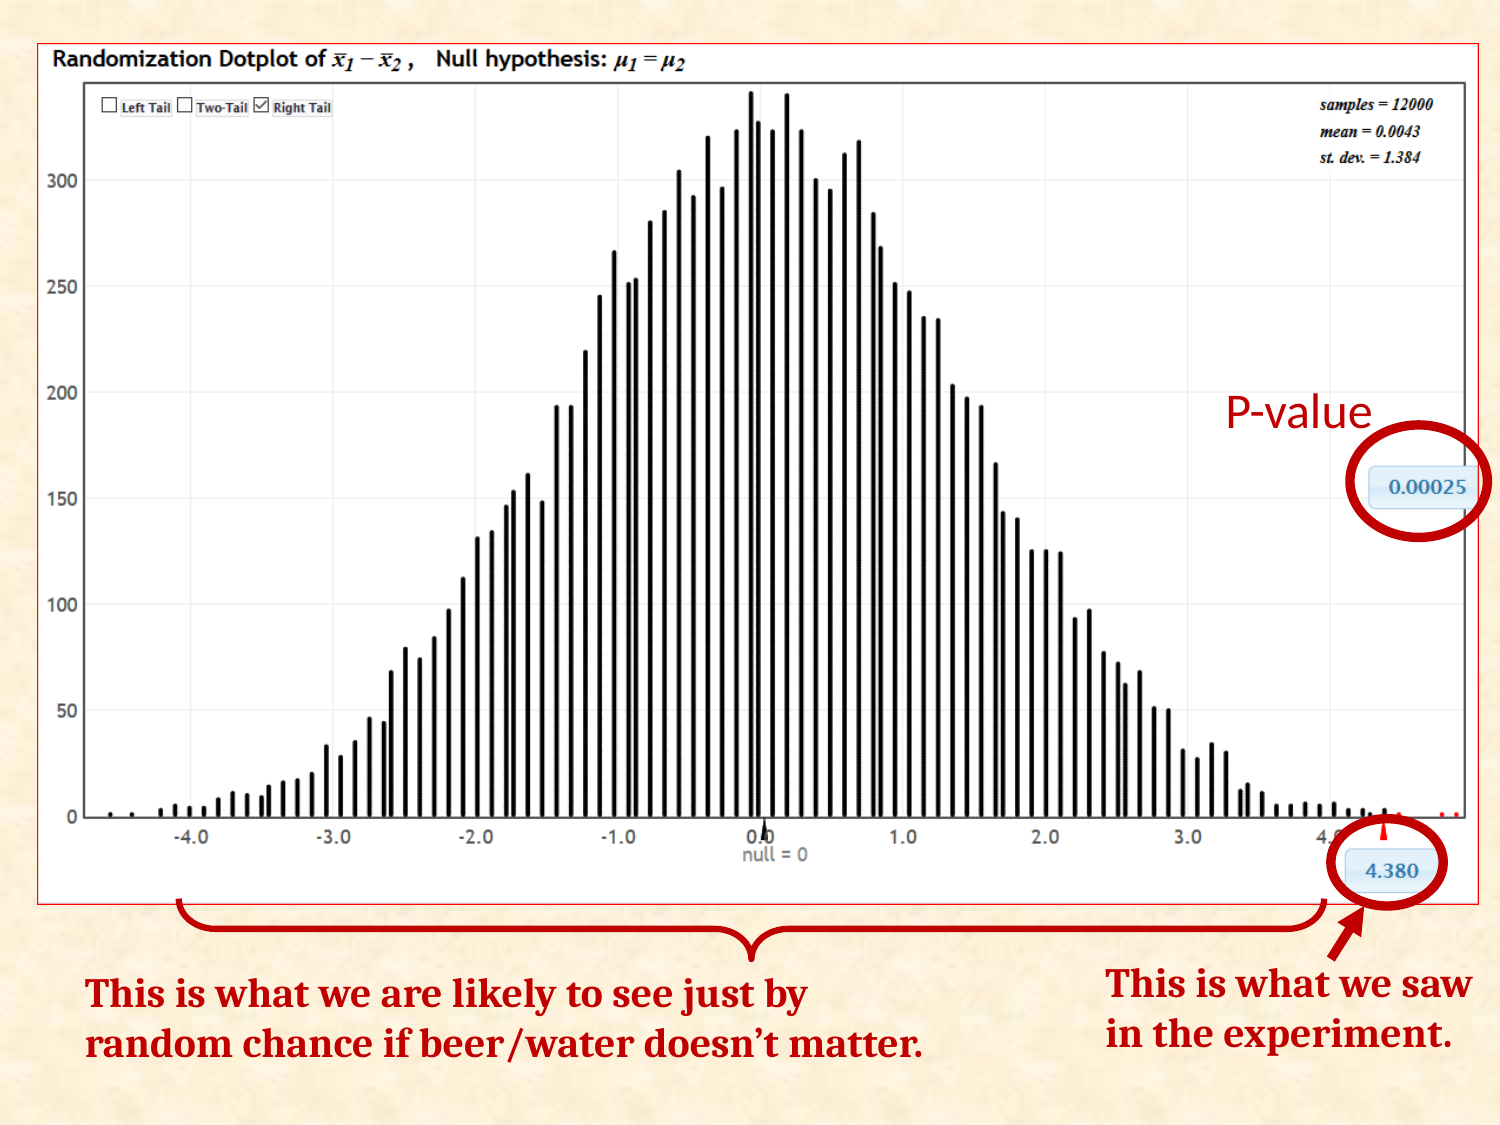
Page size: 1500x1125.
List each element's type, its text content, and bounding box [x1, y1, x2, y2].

text_box This is what we saw in the experiment. [1090, 948, 1498, 1064]
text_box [1330, 905, 1365, 960]
text_box [182, 914, 1321, 957]
text_box This is what we are likely to see just by random chance if beer/water doesn’t matter. [70, 957, 969, 1073]
text_box [1483, 456, 1490, 506]
picture [0, 0, 1500, 1125]
